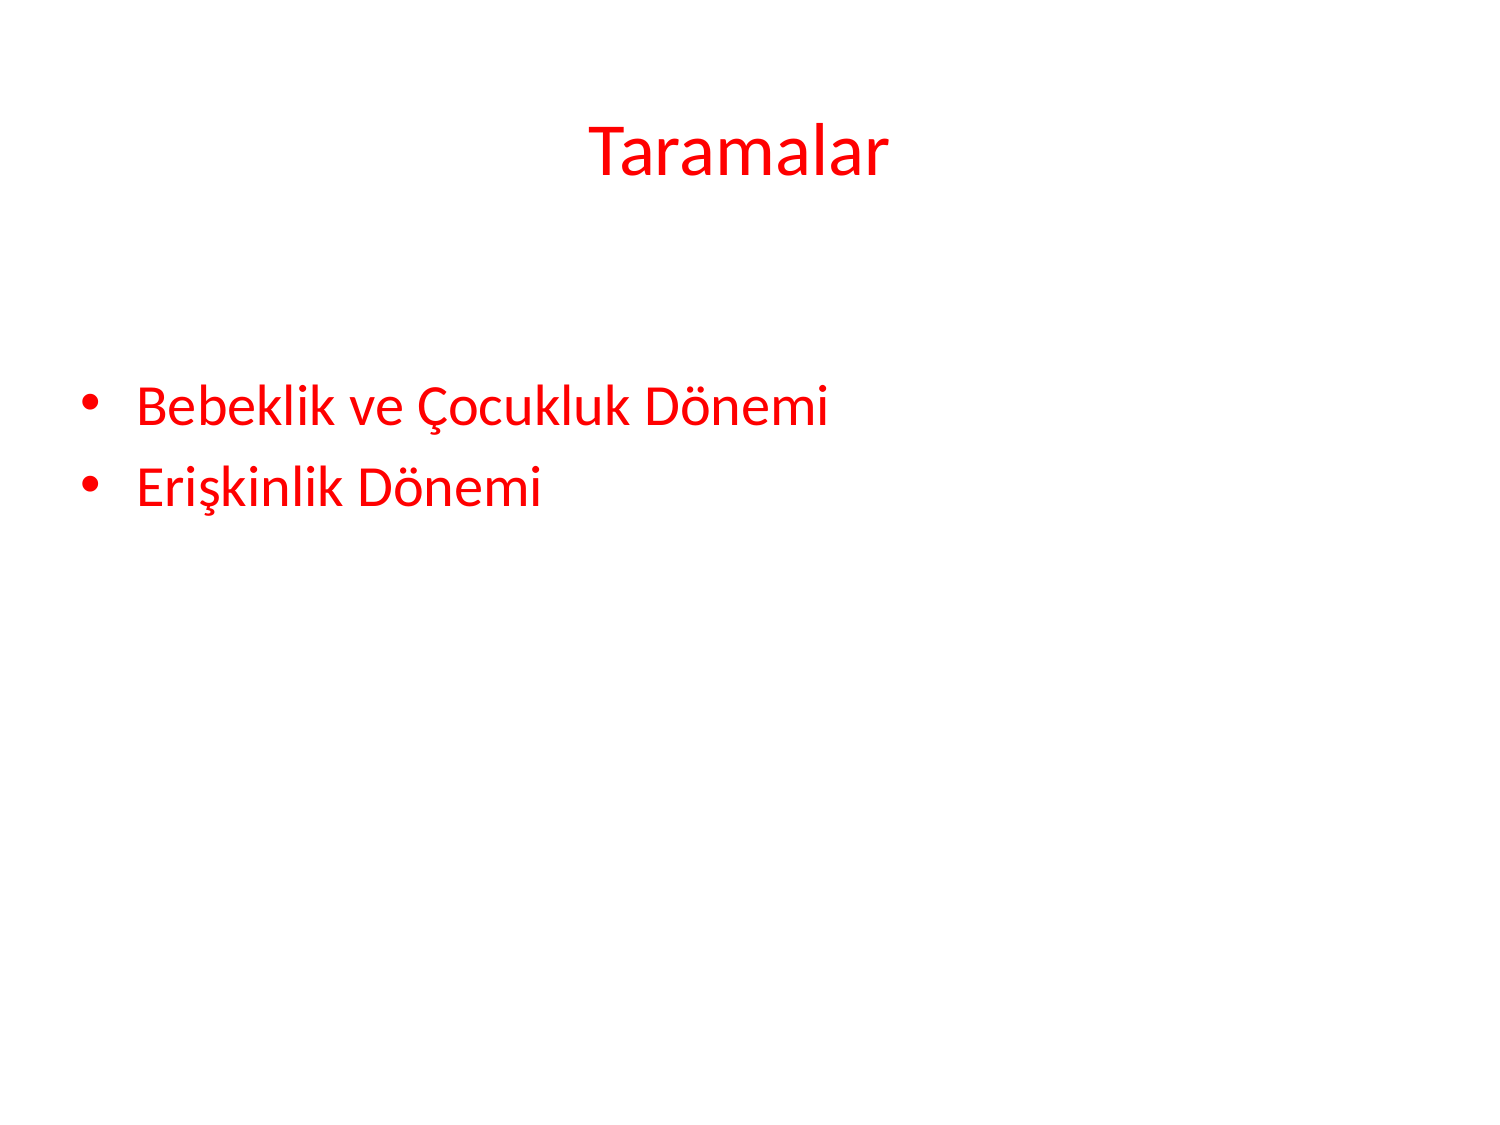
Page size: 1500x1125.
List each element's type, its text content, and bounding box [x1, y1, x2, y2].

title Taramalar [75, 45, 1425, 233]
list Bebeklik ve Çocukluk Dönemi Erişkinlik Dönemi [64, 196, 1415, 939]
